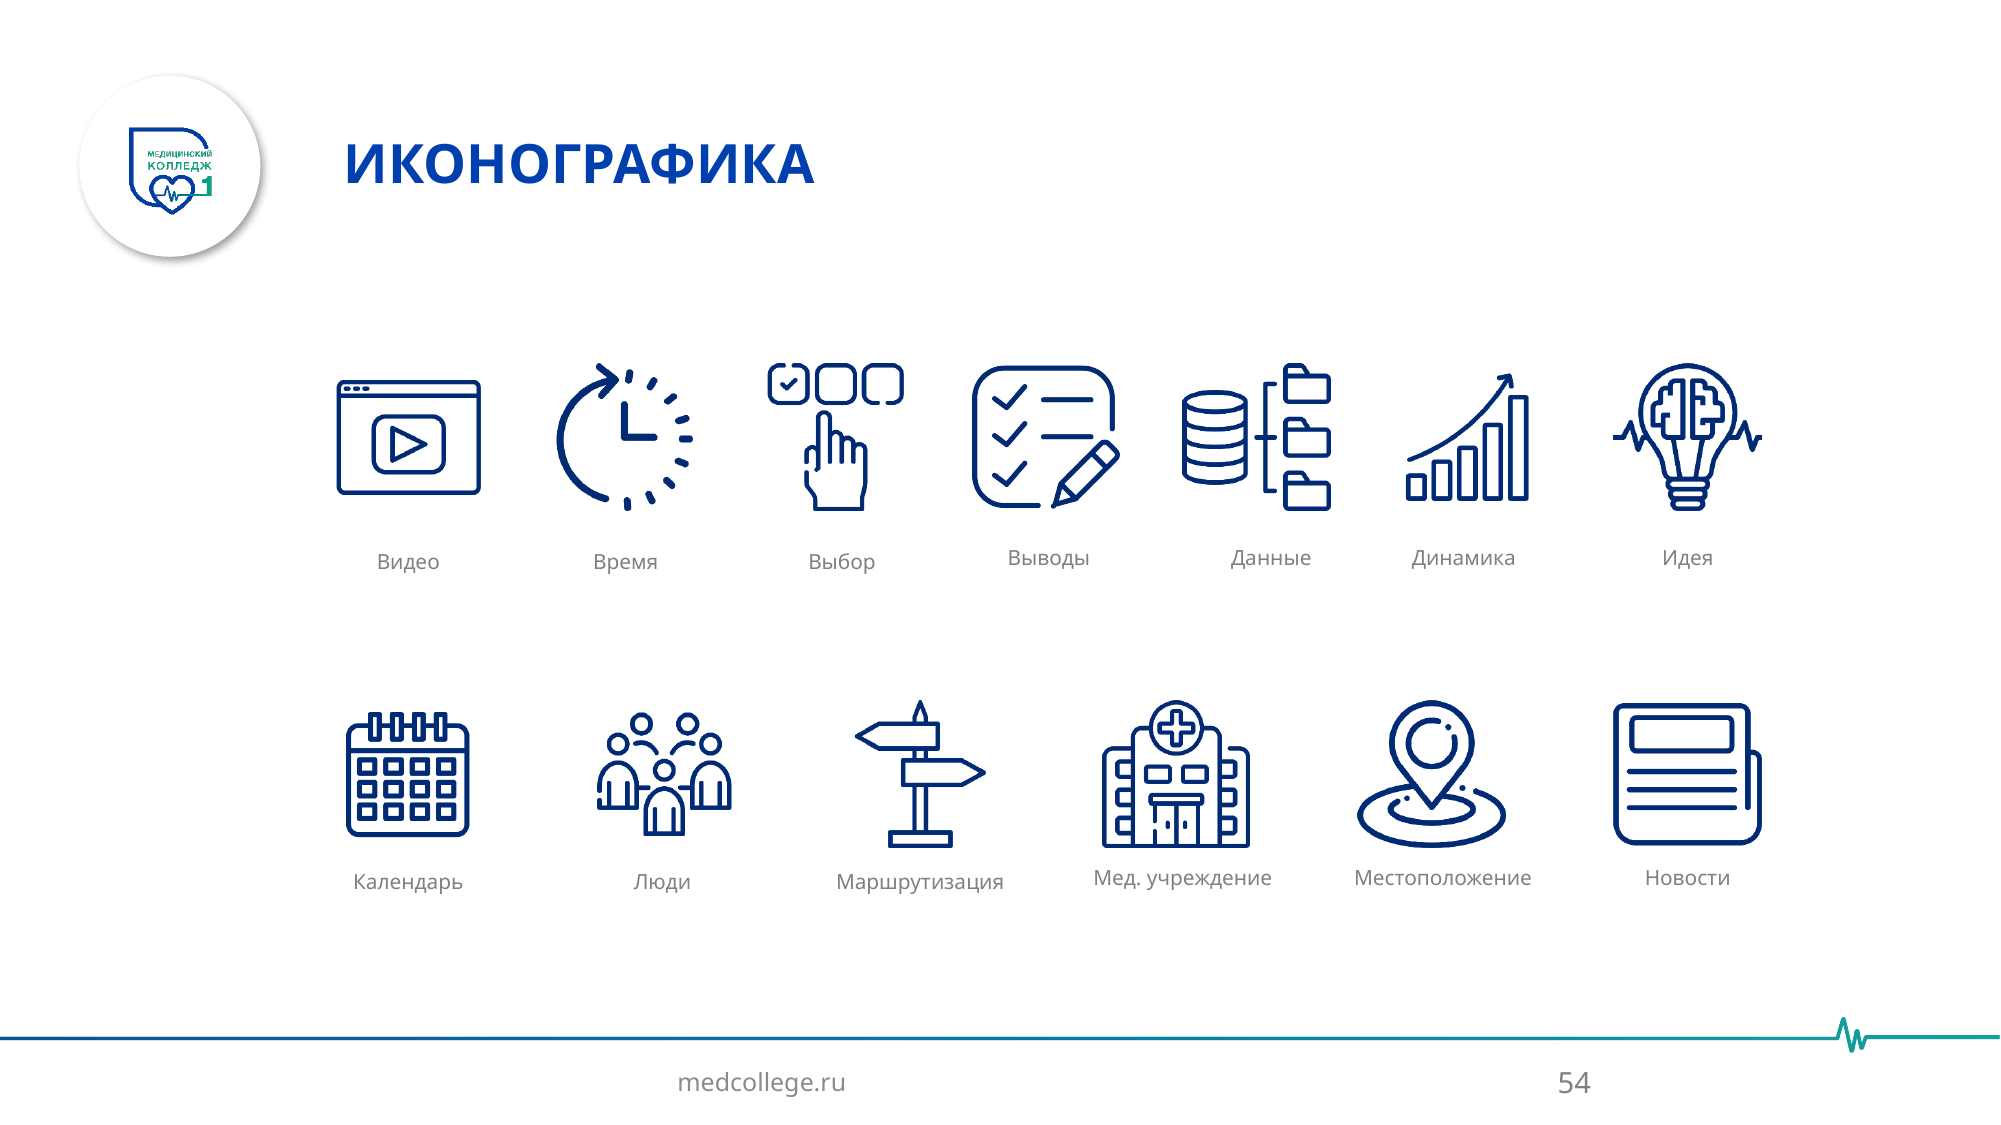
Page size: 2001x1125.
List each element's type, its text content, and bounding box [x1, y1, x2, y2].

text_box Выводы [992, 537, 1105, 578]
slide_number 54 [1542, 1053, 1825, 1115]
text_box Время [577, 541, 674, 581]
picture [761, 363, 910, 511]
picture [1613, 700, 1762, 848]
picture [0, 1017, 2000, 1053]
text_box Маршрутизация [821, 861, 1019, 901]
text_box Идея [1647, 537, 1728, 578]
picture [972, 363, 1120, 511]
picture [846, 700, 994, 848]
text_box Динамика [1397, 537, 1531, 578]
picture [1102, 700, 1250, 848]
text_box Данные [1216, 537, 1327, 578]
text_box Мед. учреждение [1078, 857, 1287, 898]
text_box Календарь [338, 861, 479, 901]
picture [334, 700, 483, 848]
picture [122, 125, 218, 217]
text_box Новости [1629, 857, 1746, 898]
picture [1357, 700, 1506, 848]
picture [1613, 363, 1762, 511]
text_box Выбор [793, 541, 891, 581]
text_box Местоположение [1339, 857, 1547, 898]
footer medcollege.ru [662, 1058, 1338, 1119]
picture [334, 363, 483, 511]
text_box Люди [618, 861, 706, 901]
picture [1393, 363, 1541, 511]
text_box Видео [362, 541, 455, 581]
title ИКОНОГРАФИКА [328, 75, 1889, 257]
picture [550, 363, 699, 511]
picture [590, 700, 738, 848]
picture [1182, 363, 1331, 511]
